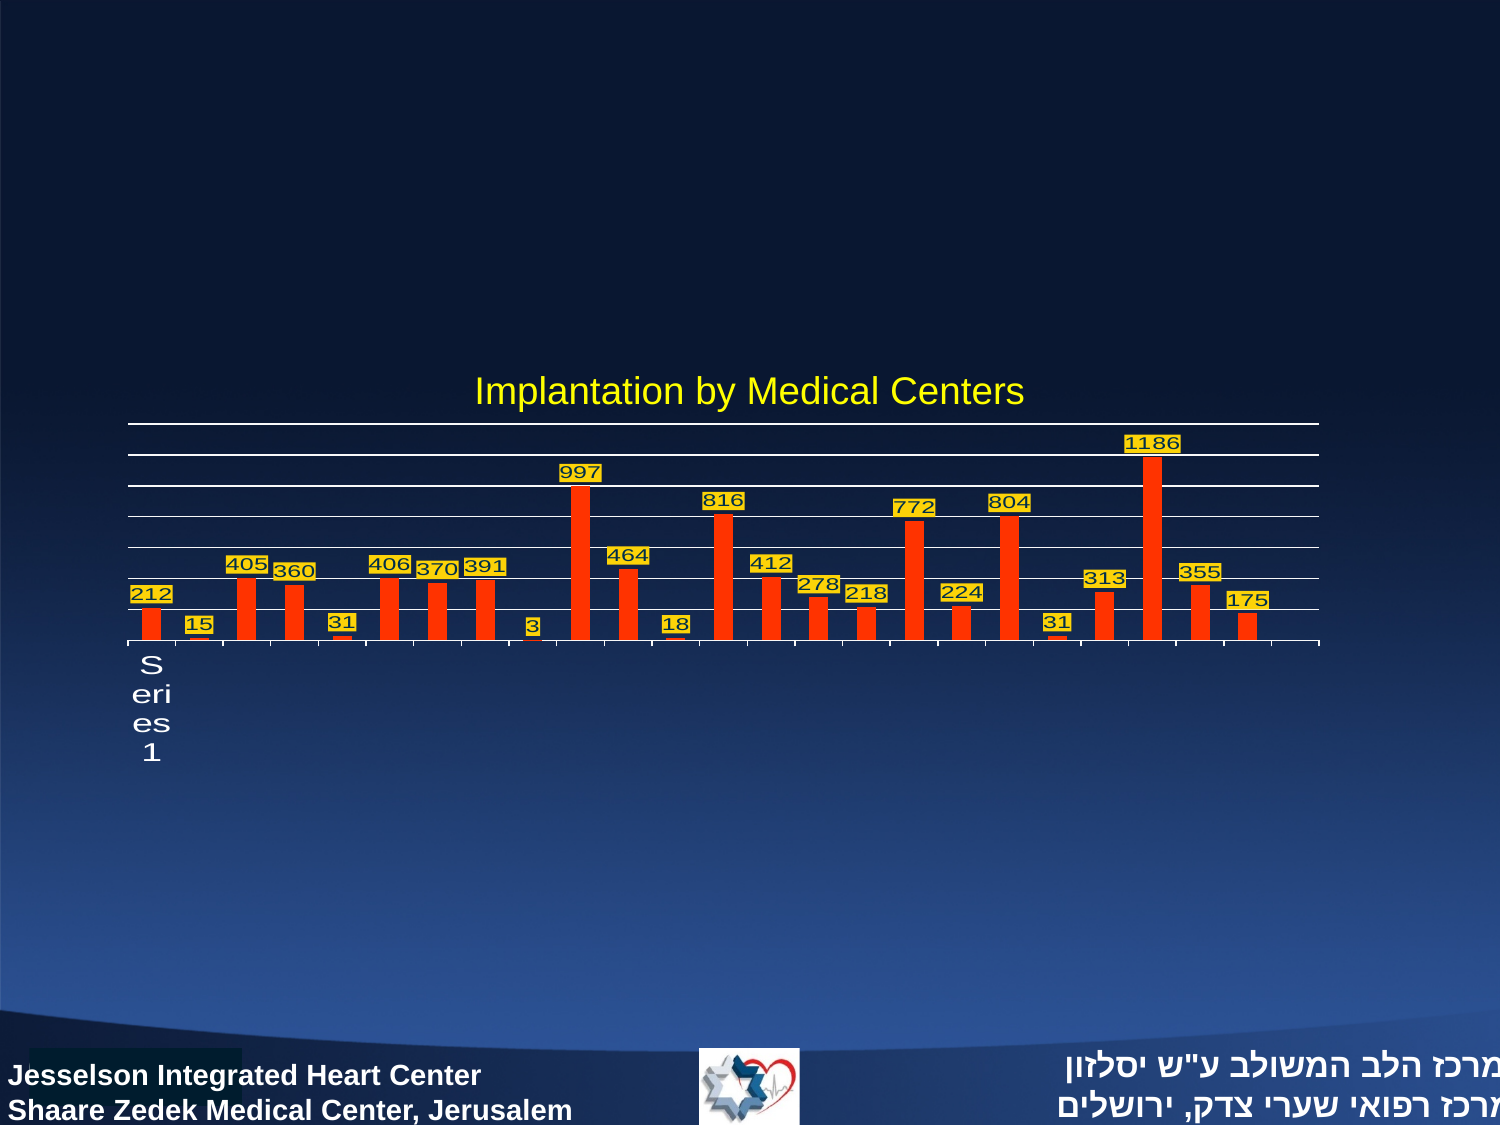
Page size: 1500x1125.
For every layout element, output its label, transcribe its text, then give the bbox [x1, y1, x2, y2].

chart [111, 412, 1329, 767]
text_box Implantation by Medical Centers [426, 363, 1084, 411]
